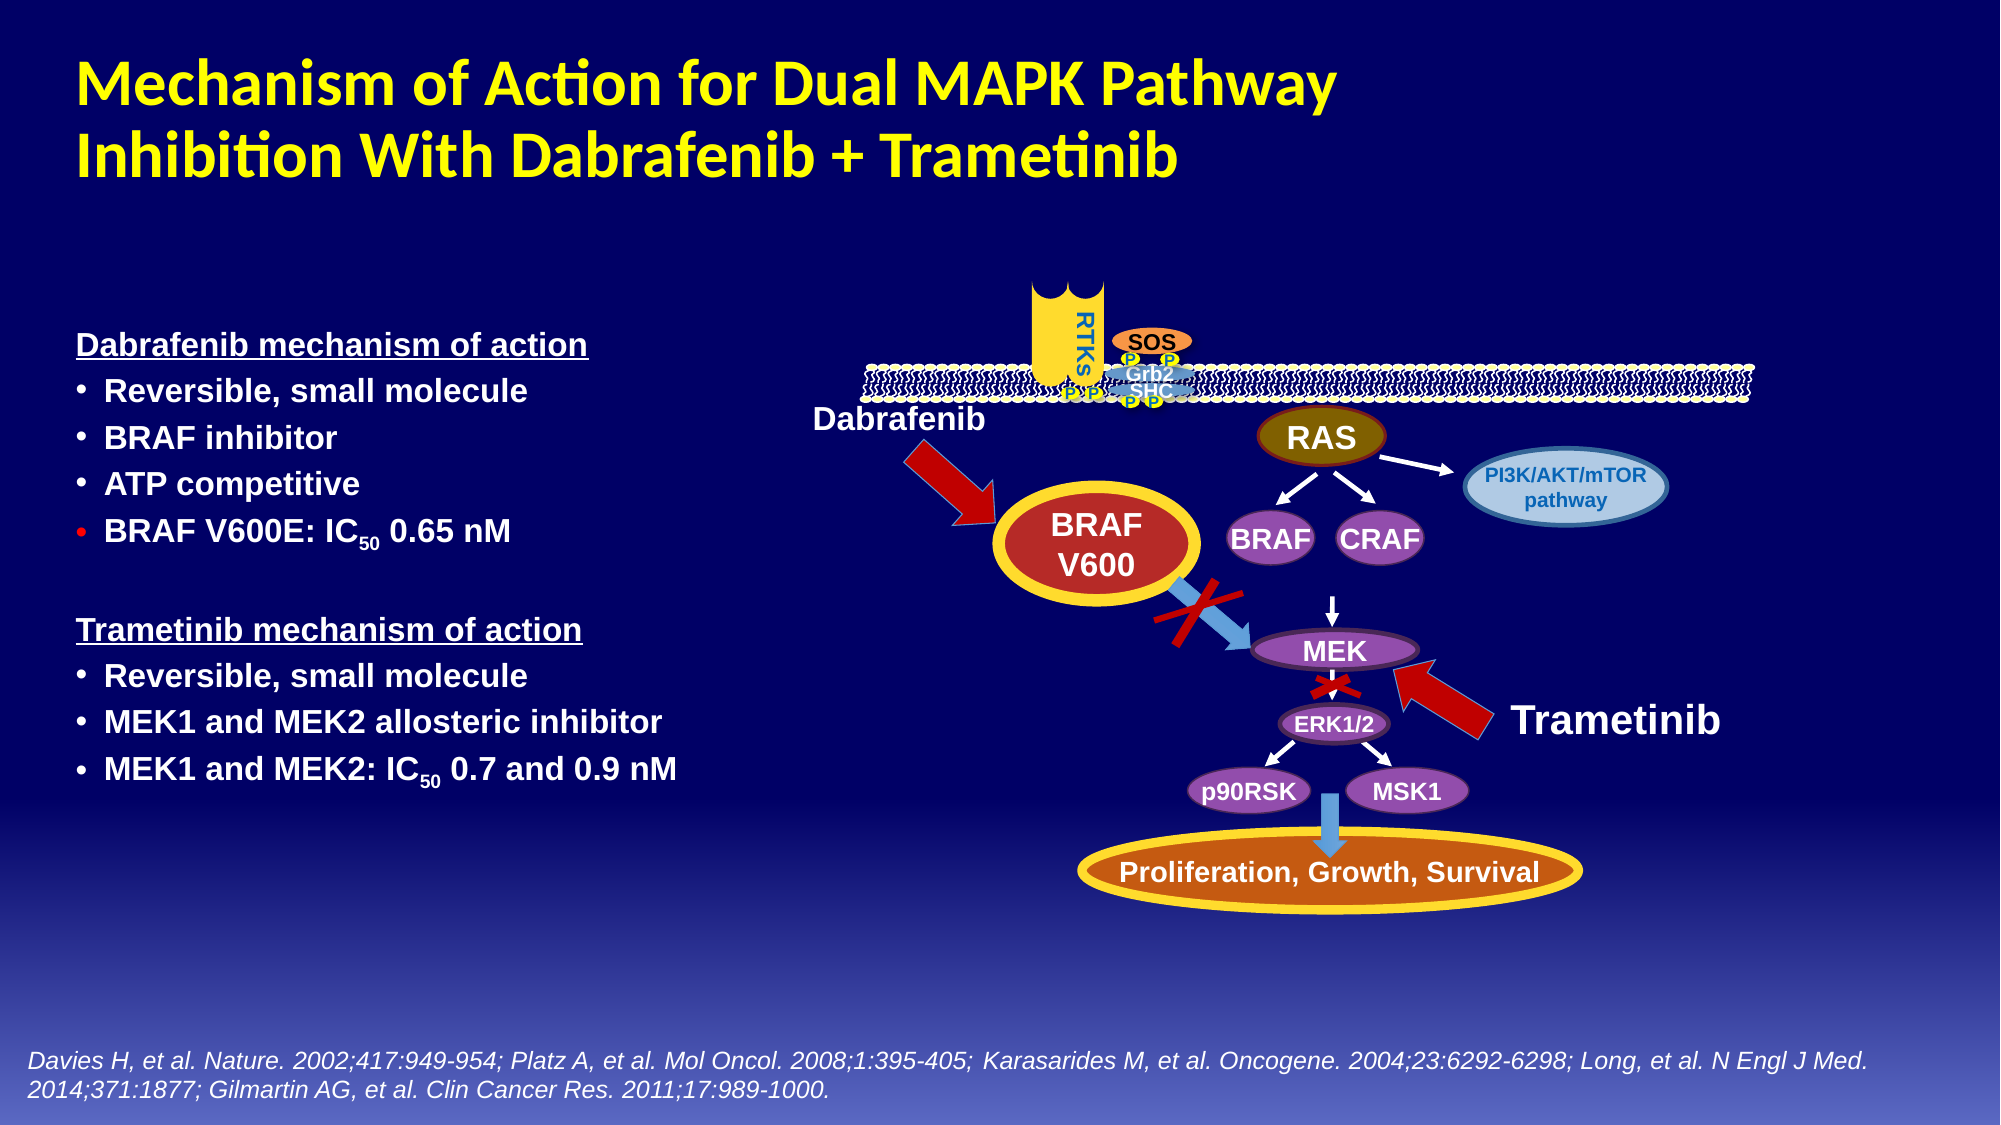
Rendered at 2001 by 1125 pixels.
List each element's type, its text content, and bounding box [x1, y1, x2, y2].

text_box Davies H, et al. Nature. 2002;417:949-954; Platz A, et al. Mol Oncol. 2008;1:395-405; Karasarides M, et al. Oncogene. 2004;23:6292-6298; Long, et al. N Engl J Med. 2014;371:1877; Gilmartin AG, et al. Clin Cancer Res. 2011;17:989-1000. [27, 1043, 1975, 1104]
text_box Dabrafenib mechanism of action Reversible, small molecule BRAF inhibitor ATP competitive BRAF V600E: IC50 0.65 nM Trametinib mechanism of action Reversible, small molecule MEK1 and MEK2 allosteric inhibitor MEK1 and MEK2: IC50 0.7 and 0.9 nM [60, 315, 856, 839]
title Mechanism of Action for Dual MAPK Pathway Inhibition With Dabrafenib + Trametinib [60, 26, 1593, 214]
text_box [796, 389, 1739, 910]
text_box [860, 281, 1755, 409]
